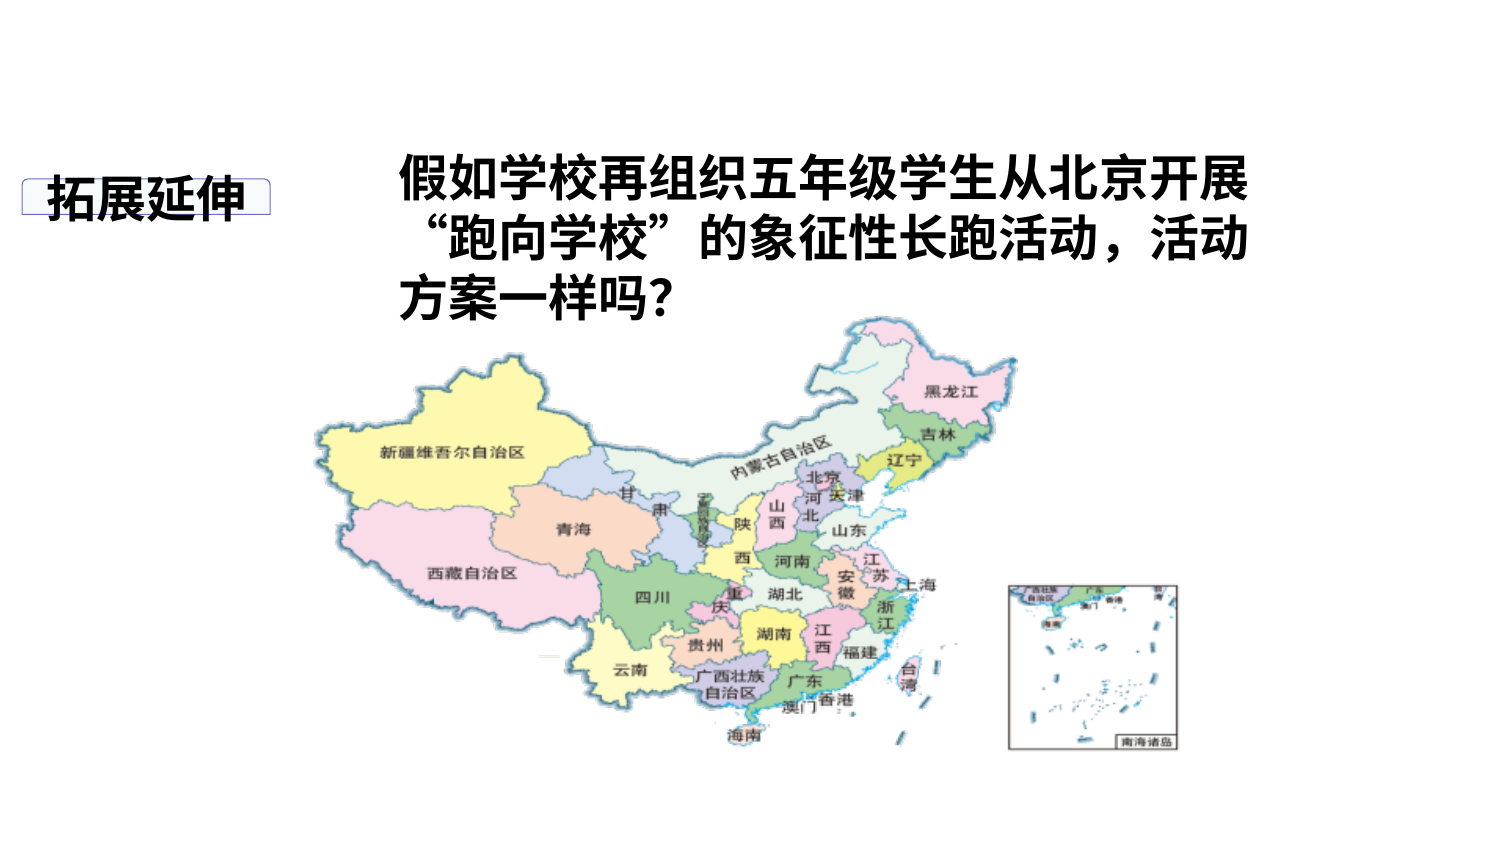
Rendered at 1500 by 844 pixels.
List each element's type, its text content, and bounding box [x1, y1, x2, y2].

text_box 假如学校再组织五年级学生从北京开展“跑向学校”的象征性长跑活动，活动方案一样吗？ [383, 139, 1305, 334]
text_box 拓展延伸 [21, 178, 271, 215]
picture [268, 315, 1184, 753]
